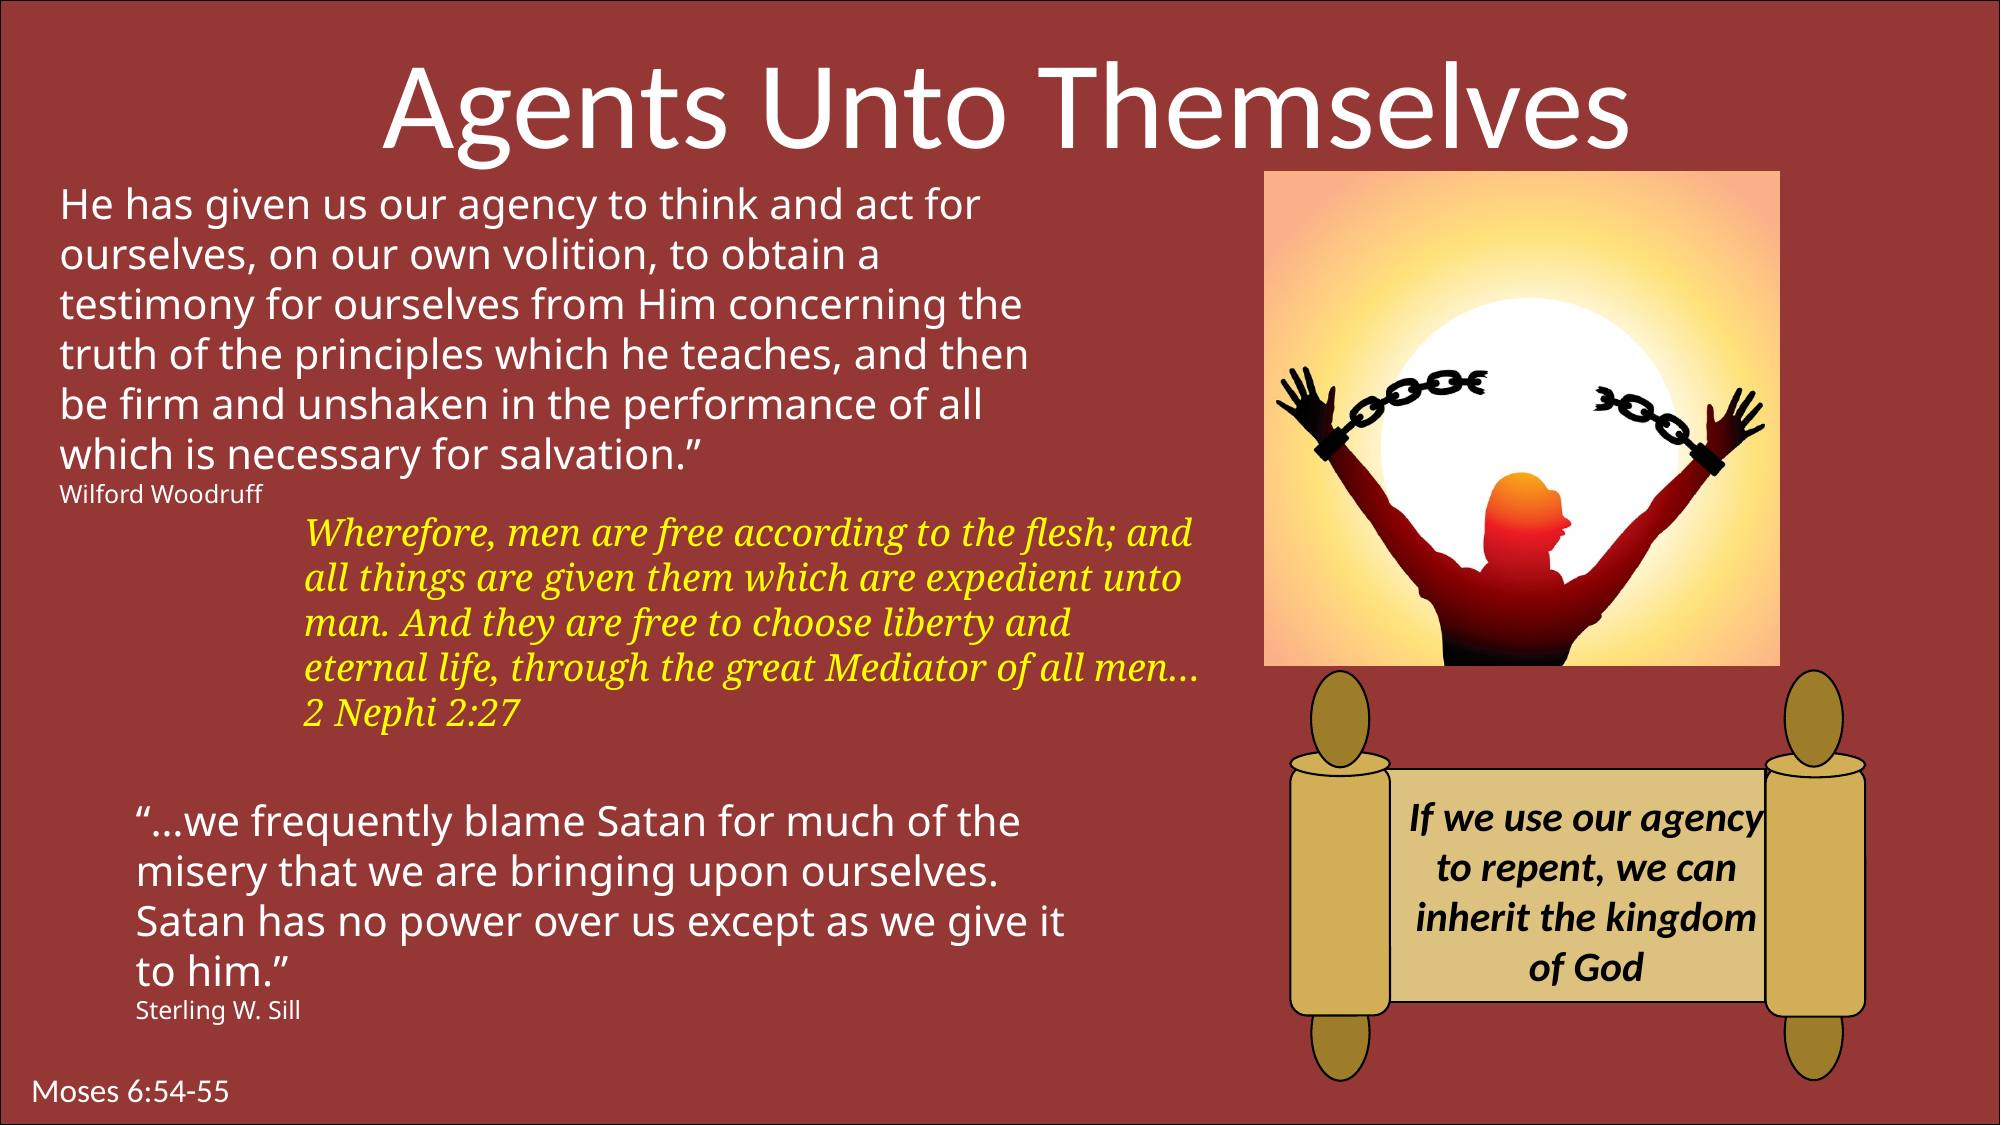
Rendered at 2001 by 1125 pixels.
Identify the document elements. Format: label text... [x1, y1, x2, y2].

text_box Agents Unto Themselves [16, 16, 2000, 181]
text_box He has given us our agency to think and act for ourselves, on our own volition, to obtain a testimony for ourselves from Him concerning the truth of the principles which he teaches, and then be firm and unshaken in the performance of all which is necessary for salvation.” Wilford Woodruff [44, 170, 1086, 516]
text_box Wherefore, men are free according to the flesh; and all things are given them which are expedient unto man. And they are free to choose liberty and eternal life, through the great Mediator of all men… 2 Nephi 2:27 [288, 501, 1289, 742]
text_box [1290, 670, 1866, 1081]
text_box [0, 0, 2000, 1125]
text_box Moses 6:54-55 [16, 1062, 673, 1117]
picture [1264, 171, 1780, 666]
text_box “…we frequently blame Satan for much of the misery that we are bringing upon ourselves. Satan has no power over us except as we give it to him.” Sterling W. Sill [120, 787, 1121, 1032]
